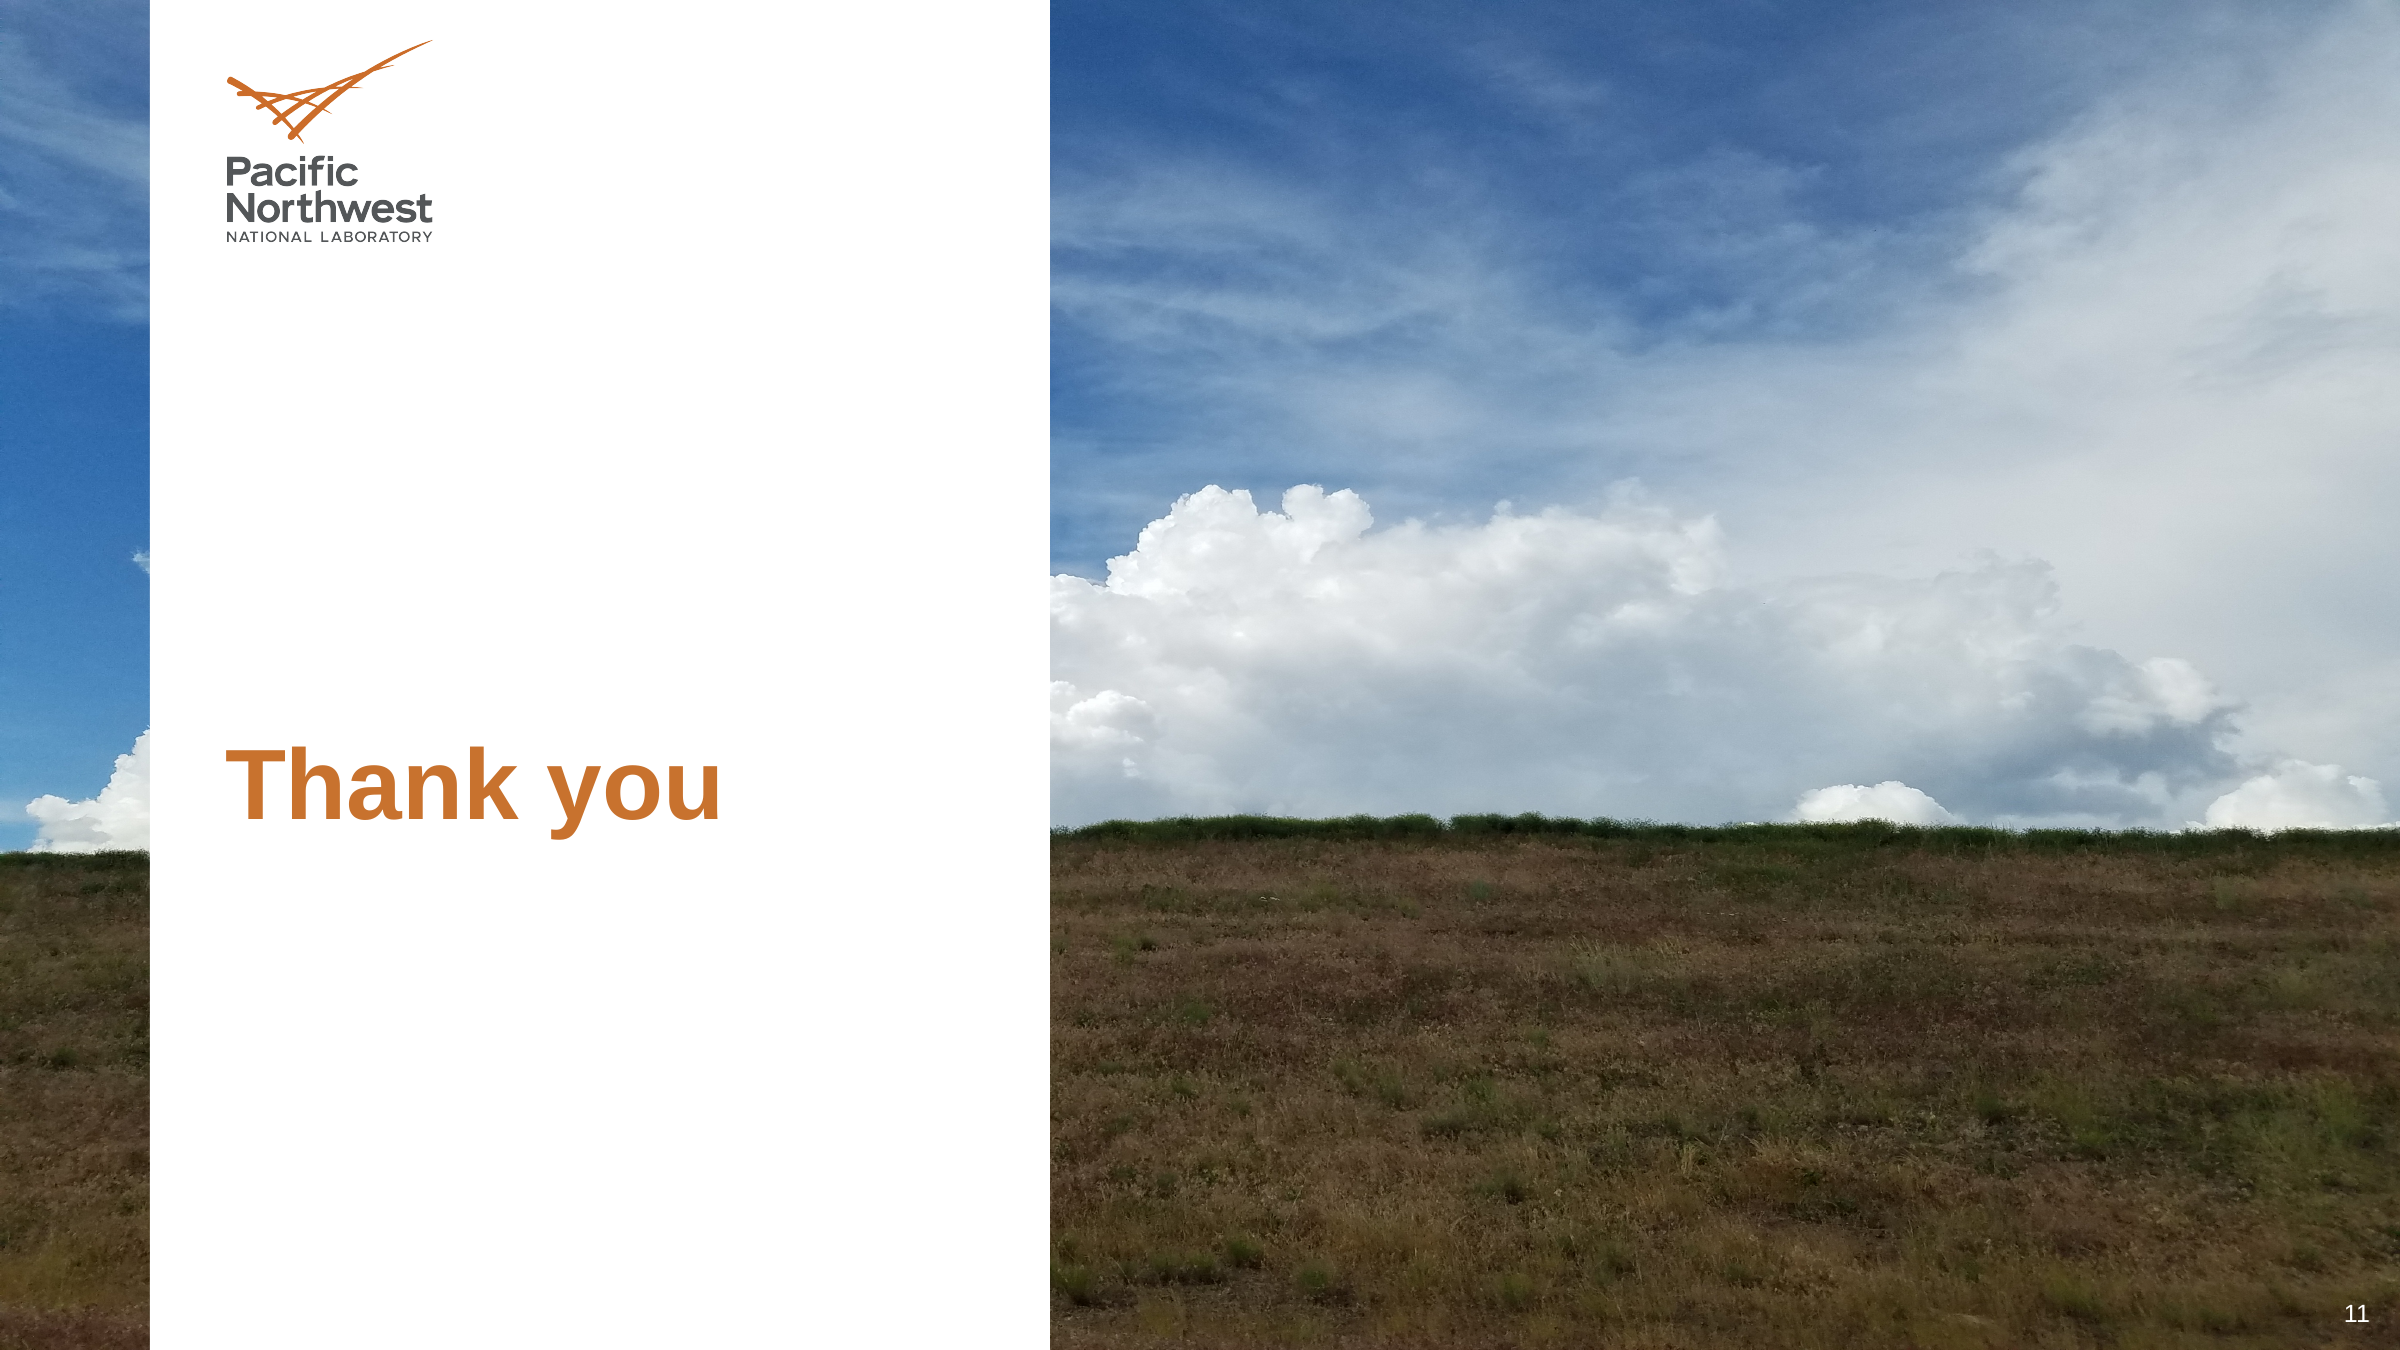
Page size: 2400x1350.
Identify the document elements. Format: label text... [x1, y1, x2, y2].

picture [0, 0, 149, 1350]
picture [1050, 0, 2400, 1350]
slide_number 11 [2295, 1275, 2370, 1350]
picture [225, 38, 435, 244]
